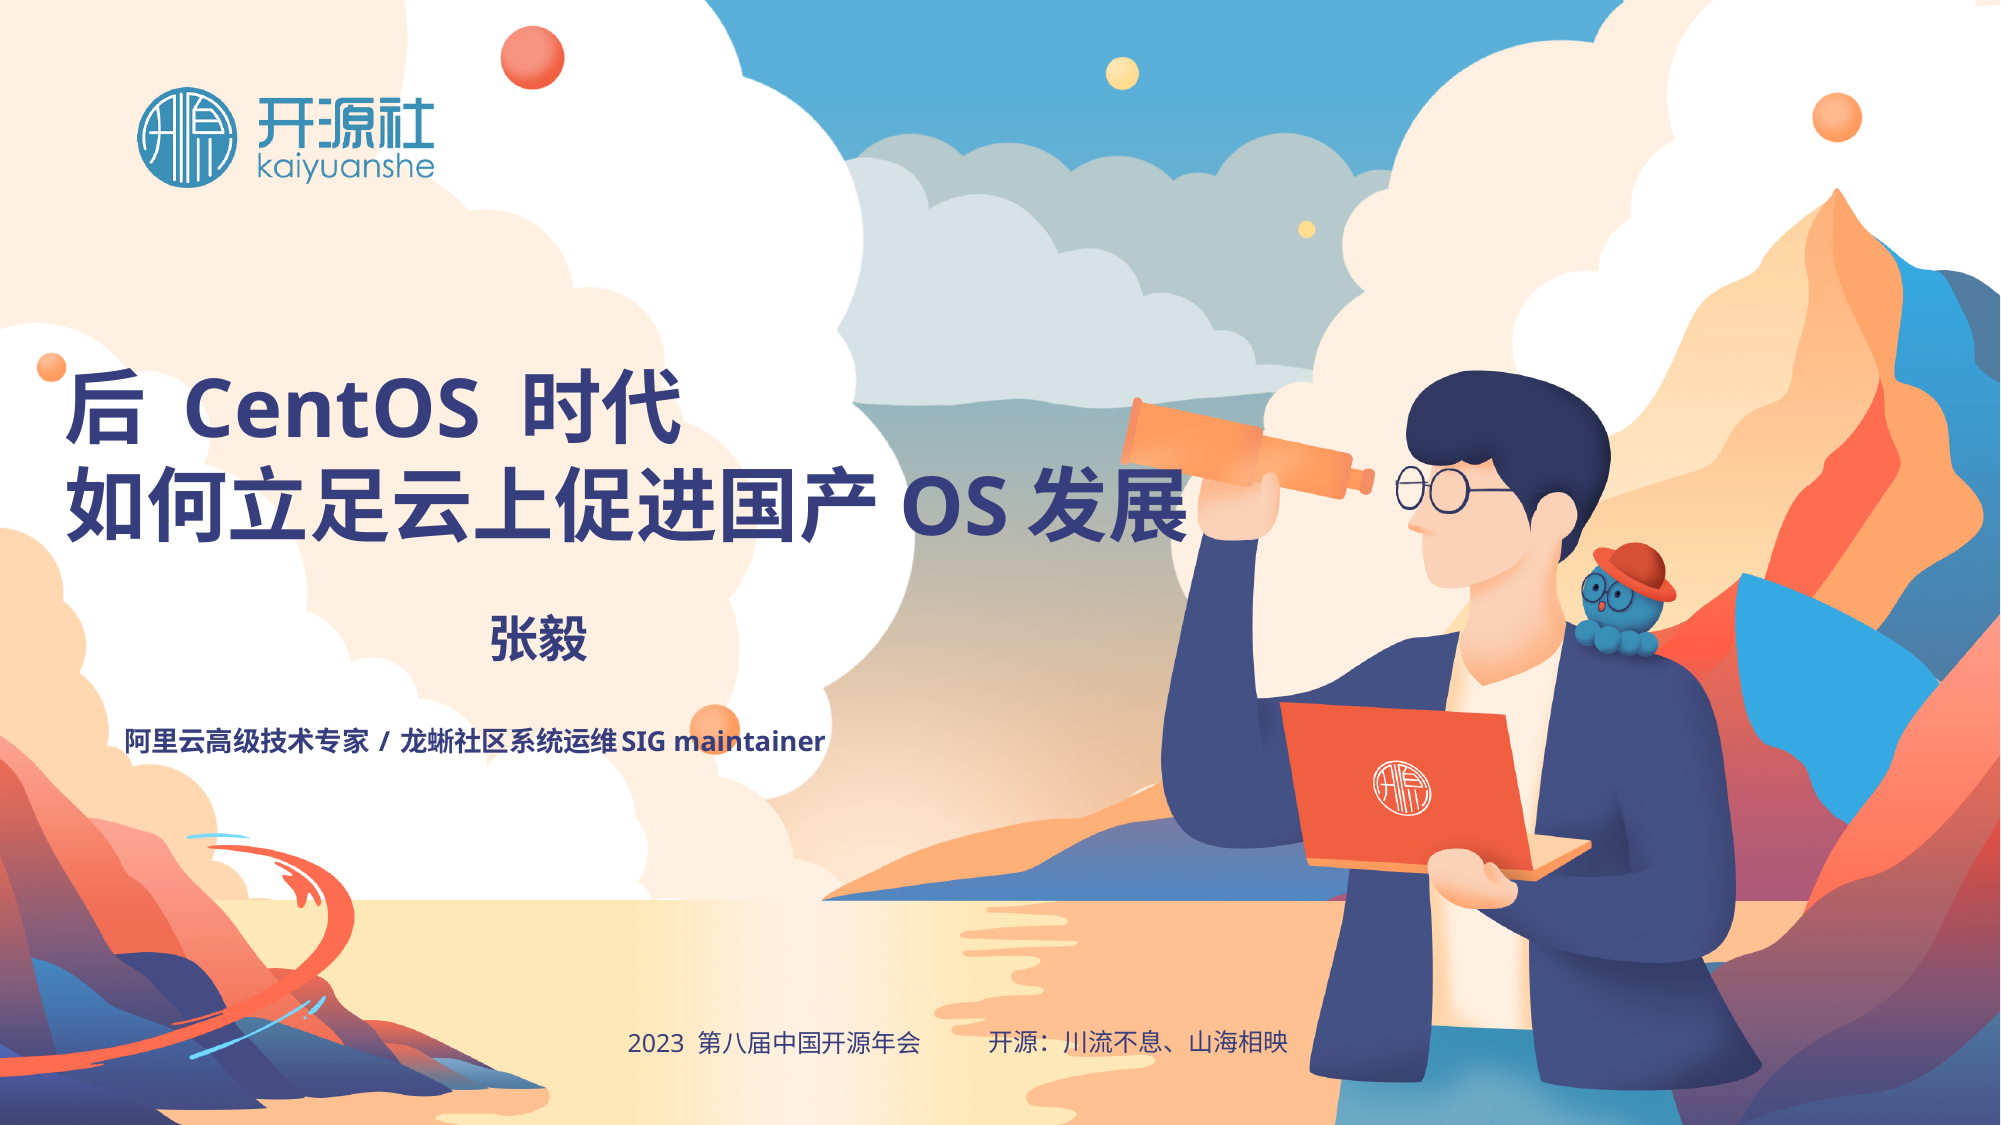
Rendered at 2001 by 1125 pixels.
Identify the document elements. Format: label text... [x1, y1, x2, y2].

text_box 阿里云高级技术专家 / 龙蜥社区系统运维SIG maintainer [109, 720, 1087, 766]
picture [0, 0, 2001, 1125]
subtitle 张毅 [473, 607, 658, 687]
title 后 CentOS 时代 如何立足云上促进国产OS发展 [49, 345, 1209, 563]
